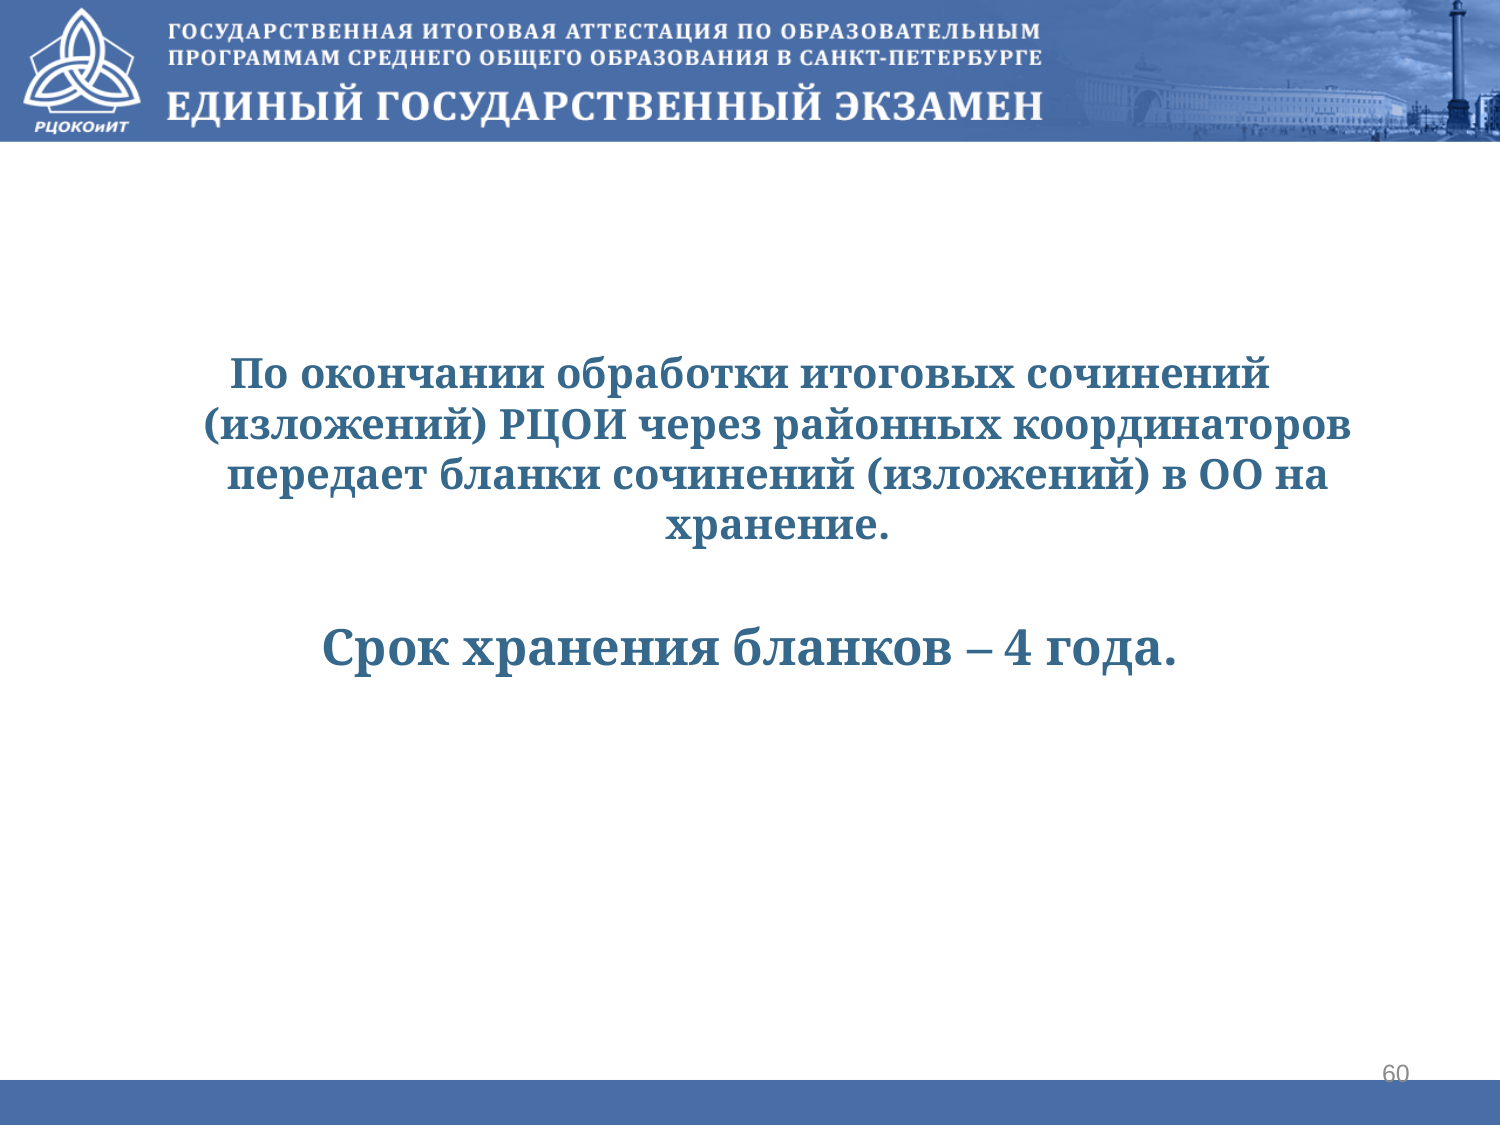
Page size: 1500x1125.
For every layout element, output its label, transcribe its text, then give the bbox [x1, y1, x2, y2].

slide_number 60 [1074, 1042, 1425, 1103]
list По окончании обработки итоговых сочинений (изложений) РЦОИ через районных координаторов передает бланки сочинений (изложений) в ОО на хранение. Срок хранения бланков – 4 года. [74, 339, 1426, 1006]
picture [0, 0, 1500, 1125]
